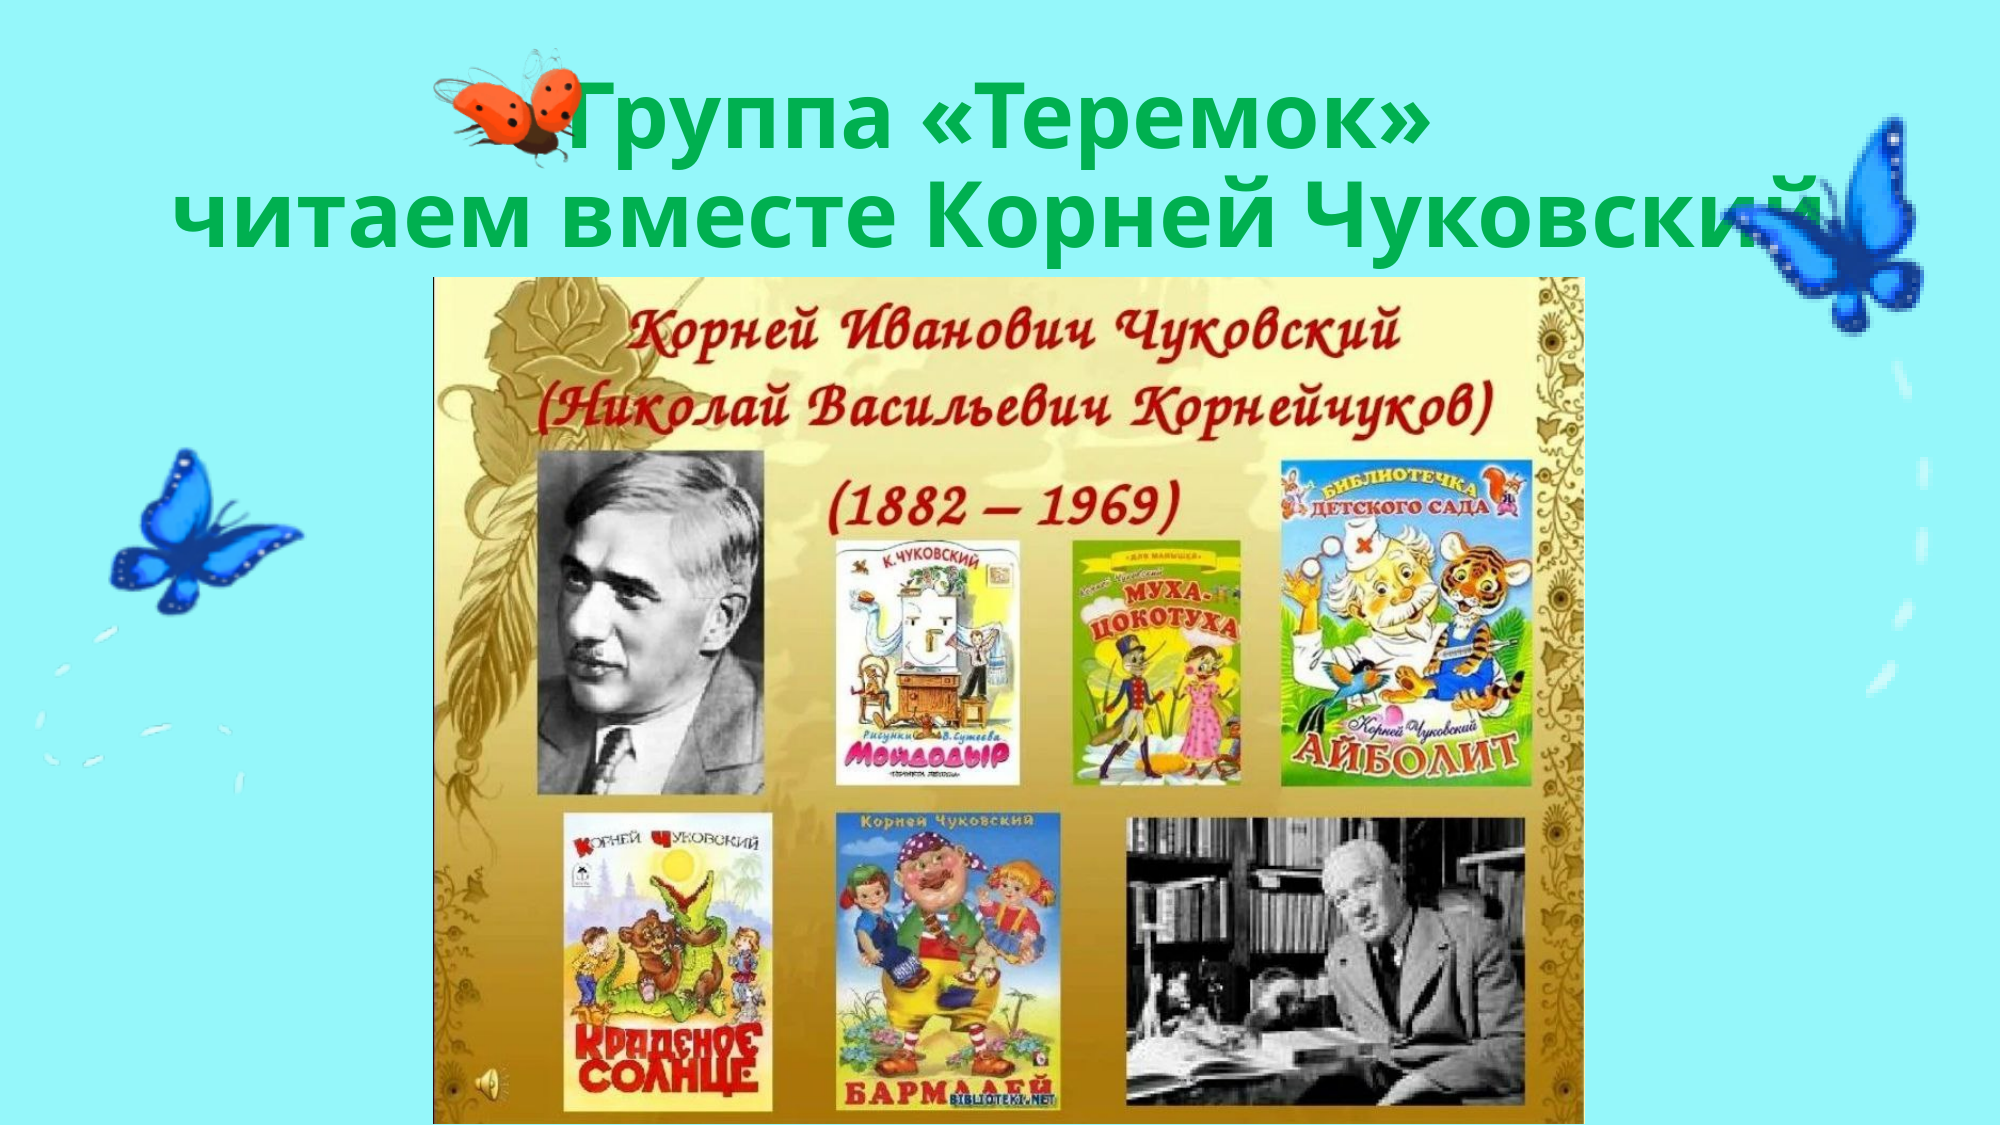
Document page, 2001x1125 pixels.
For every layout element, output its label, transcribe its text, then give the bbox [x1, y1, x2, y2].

title Группа «Теремок» читаем вместе Корней Чуковский [137, 59, 1863, 278]
picture [433, 48, 584, 169]
picture [433, 277, 1585, 1124]
picture [1716, 113, 1933, 698]
picture [35, 446, 308, 796]
